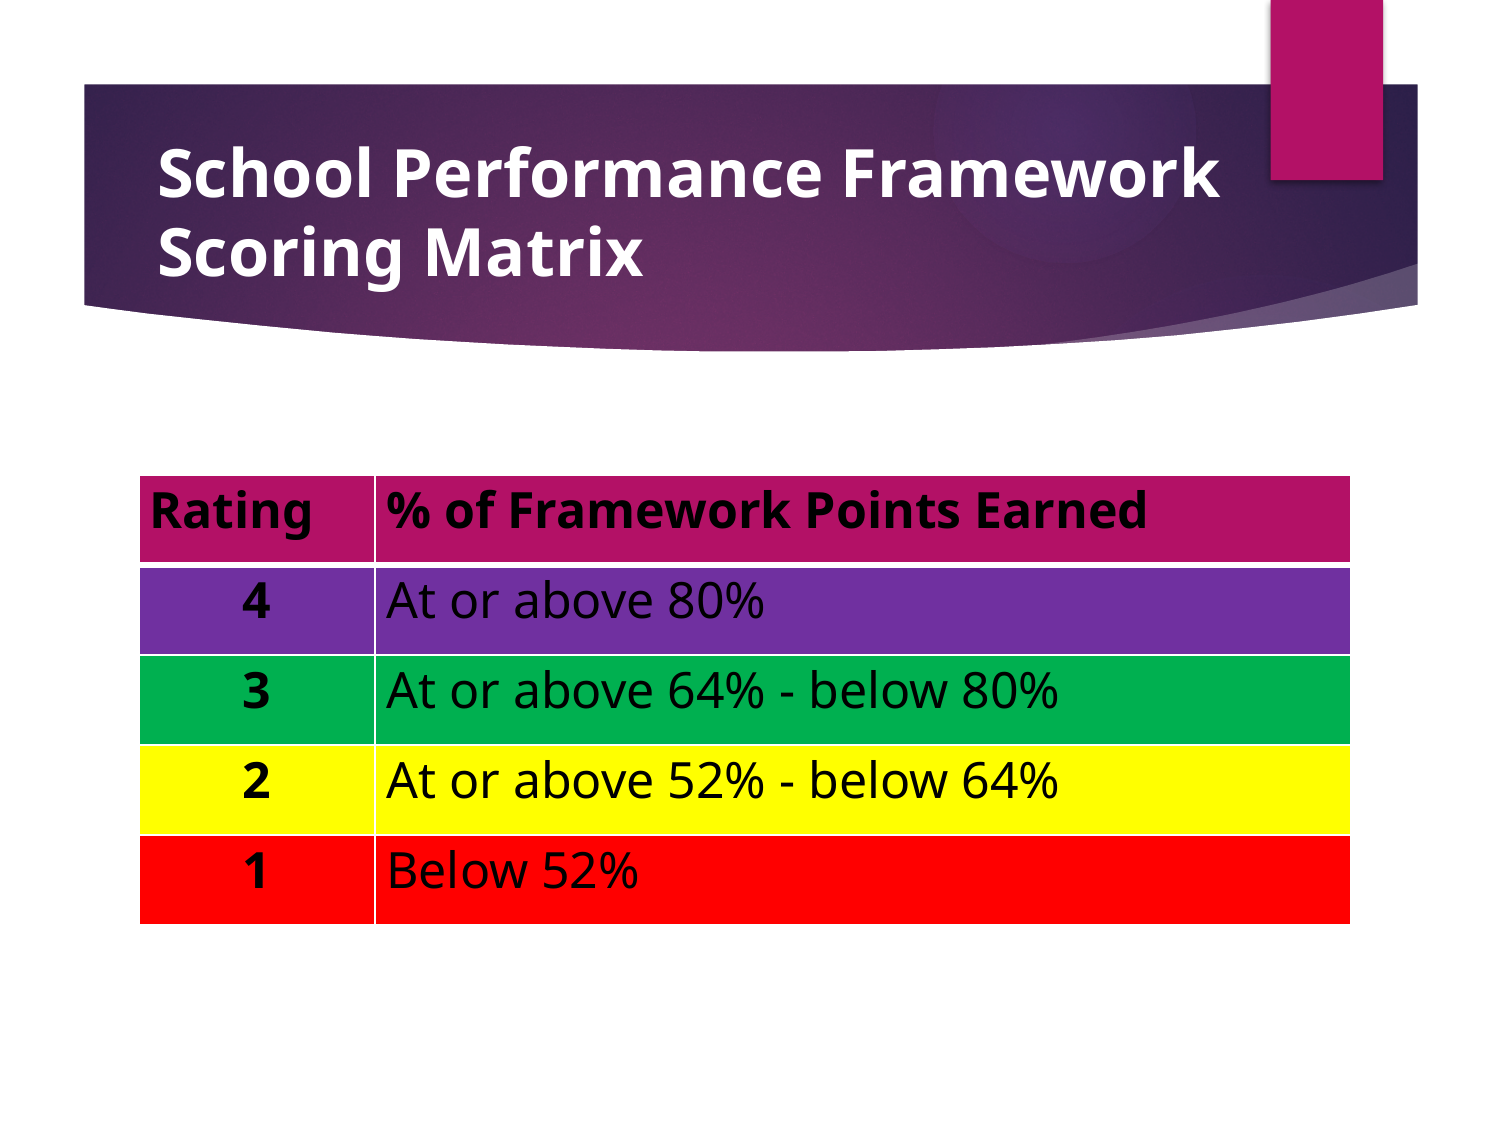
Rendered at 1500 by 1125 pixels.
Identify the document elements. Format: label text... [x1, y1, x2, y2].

table_cell 3 [140, 656, 374, 744]
table_cell At or above 64% - below 80% [376, 656, 1350, 744]
table_cell 2 [140, 746, 374, 834]
table_header Rating [140, 476, 374, 562]
table_cell 4 [140, 568, 374, 654]
title School Performance Framework Scoring Matrix [142, 152, 1238, 269]
table_cell Below 52% [376, 836, 1350, 924]
table_cell At or above 80% [376, 568, 1350, 654]
table_header % of Framework Points Earned [376, 476, 1350, 562]
table_cell At or above 52% - below 64% [376, 746, 1350, 834]
table_cell 1 [140, 836, 374, 924]
